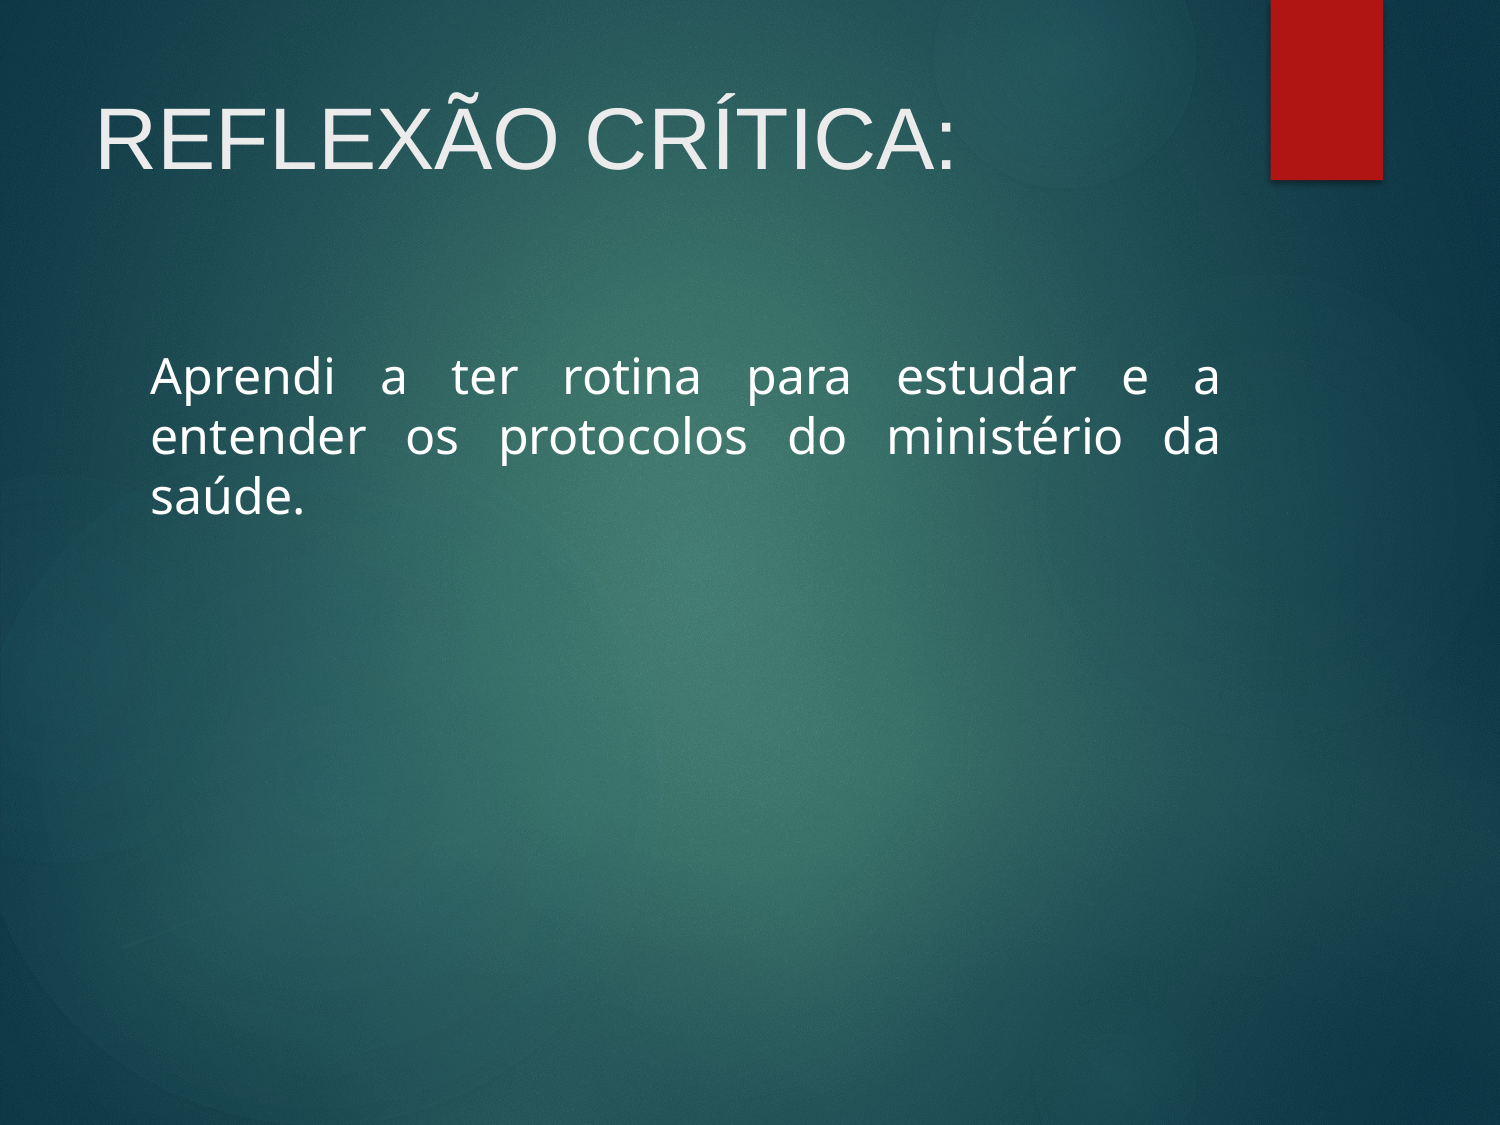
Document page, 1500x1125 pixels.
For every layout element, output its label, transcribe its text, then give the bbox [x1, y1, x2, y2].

list Aprendi a ter rotina para estudar e a entender os protocolos do ministério da saúde. [135, 336, 1237, 1025]
title REFLEXÃO CRÍTICA: [79, 74, 1237, 304]
